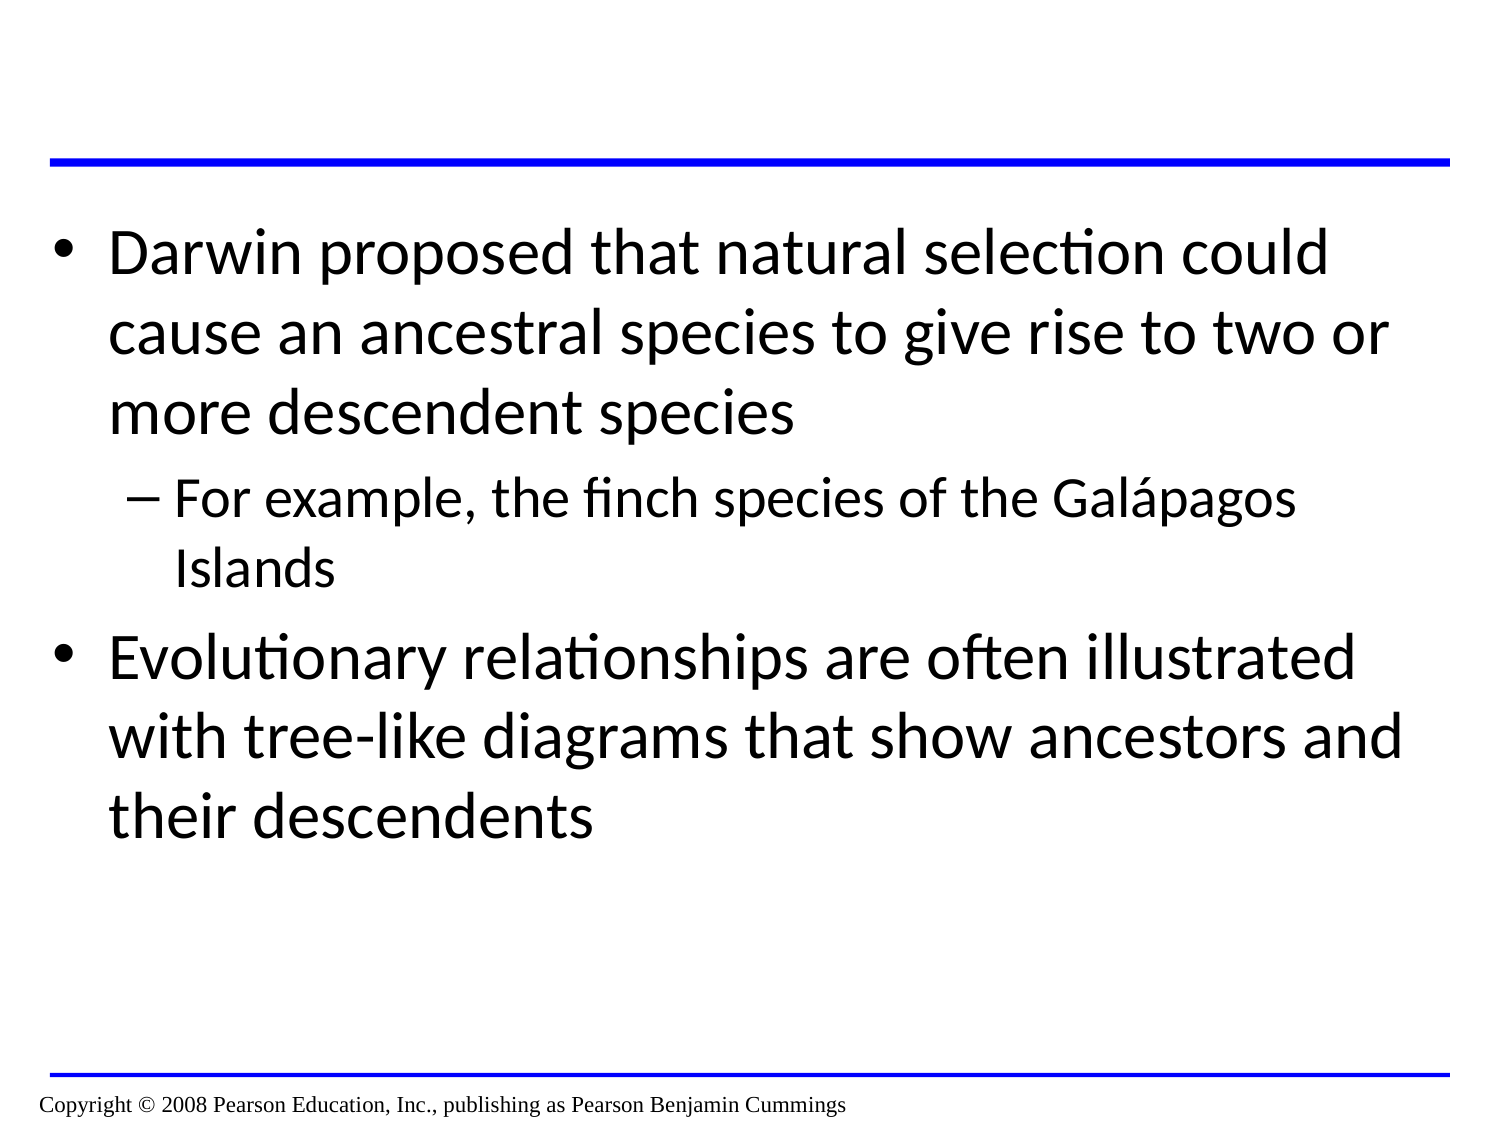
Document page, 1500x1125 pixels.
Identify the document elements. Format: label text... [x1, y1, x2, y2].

text_box Copyright © 2008 Pearson Education, Inc., publishing as Pearson Benjamin Cummings [24, 1082, 925, 1125]
list Darwin proposed that natural selection could cause an ancestral species to give rise to two or more descendent species For example, the finch species of the Galápagos Islands Evolutionary relationships are often illustrated with tree-like diagrams that show ancestors and their descendents [37, 200, 1438, 915]
